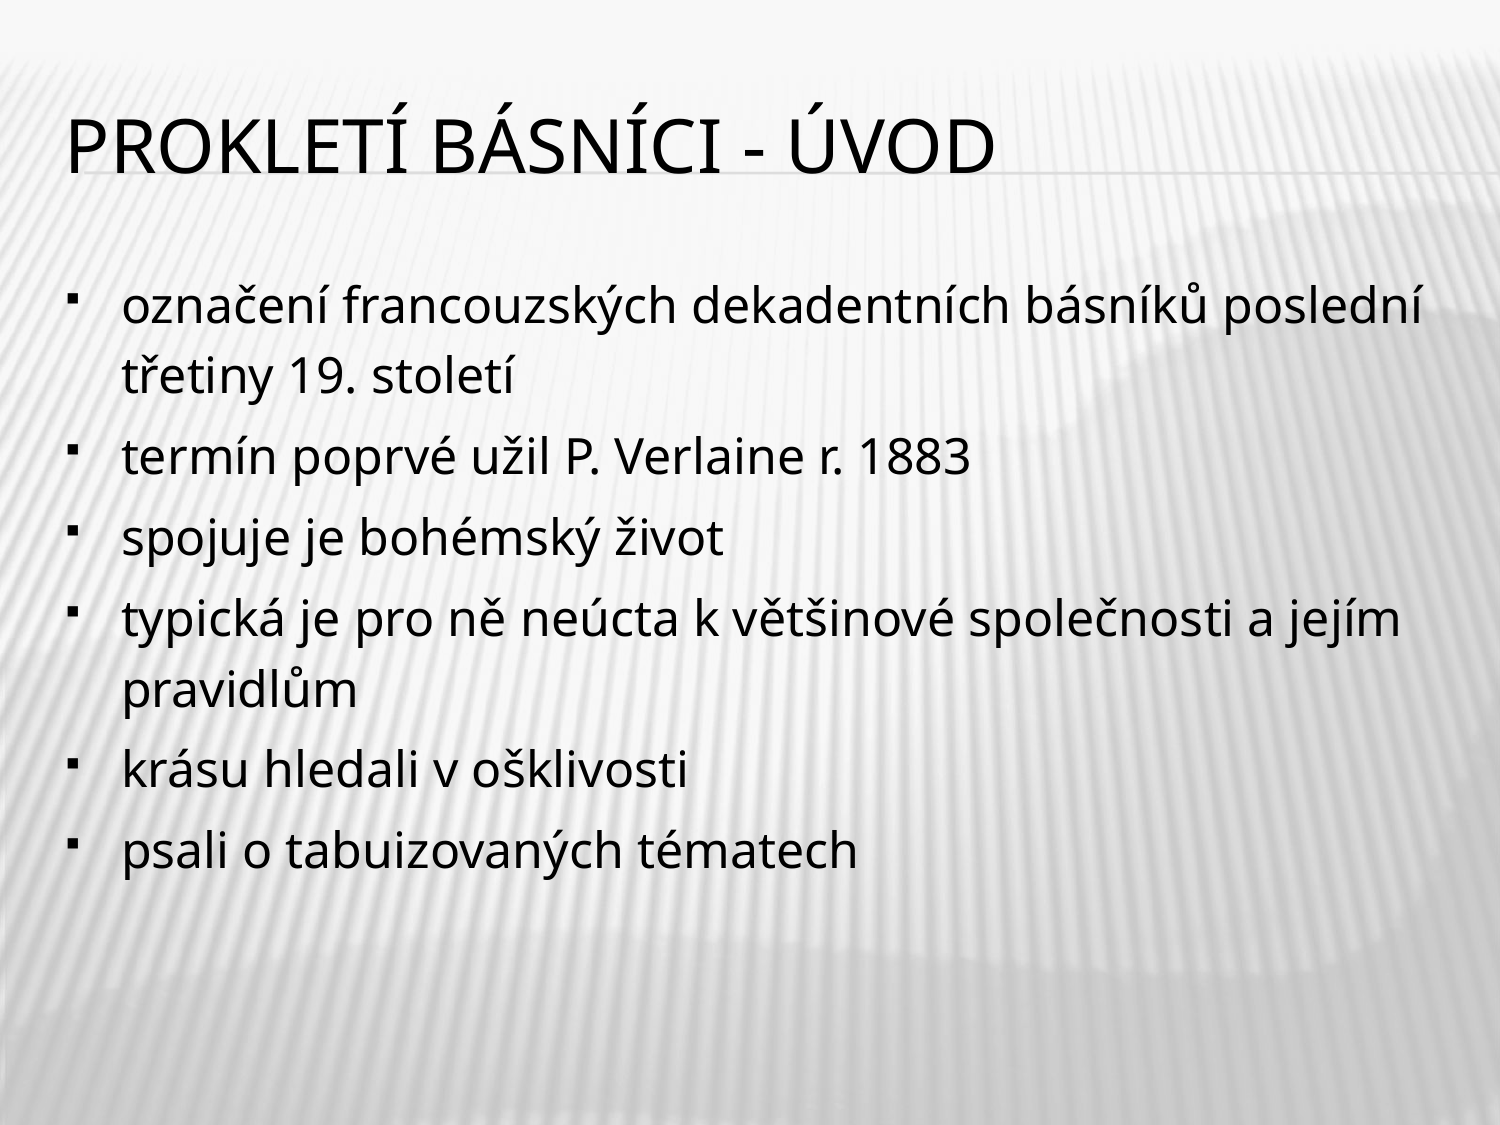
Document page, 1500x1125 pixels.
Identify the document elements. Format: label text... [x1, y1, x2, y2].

list označení francouzských dekadentních básníků poslední třetiny 19. století termín poprvé užil P. Verlaine r. 1883 spojuje je bohémský život typická je pro ně neúcta k většinové společnosti a jejím pravidlům krásu hledali v ošklivosti psali o tabuizovaných tématech [50, 254, 1475, 998]
title Prokletí básníci - úvod [50, 75, 1475, 213]
